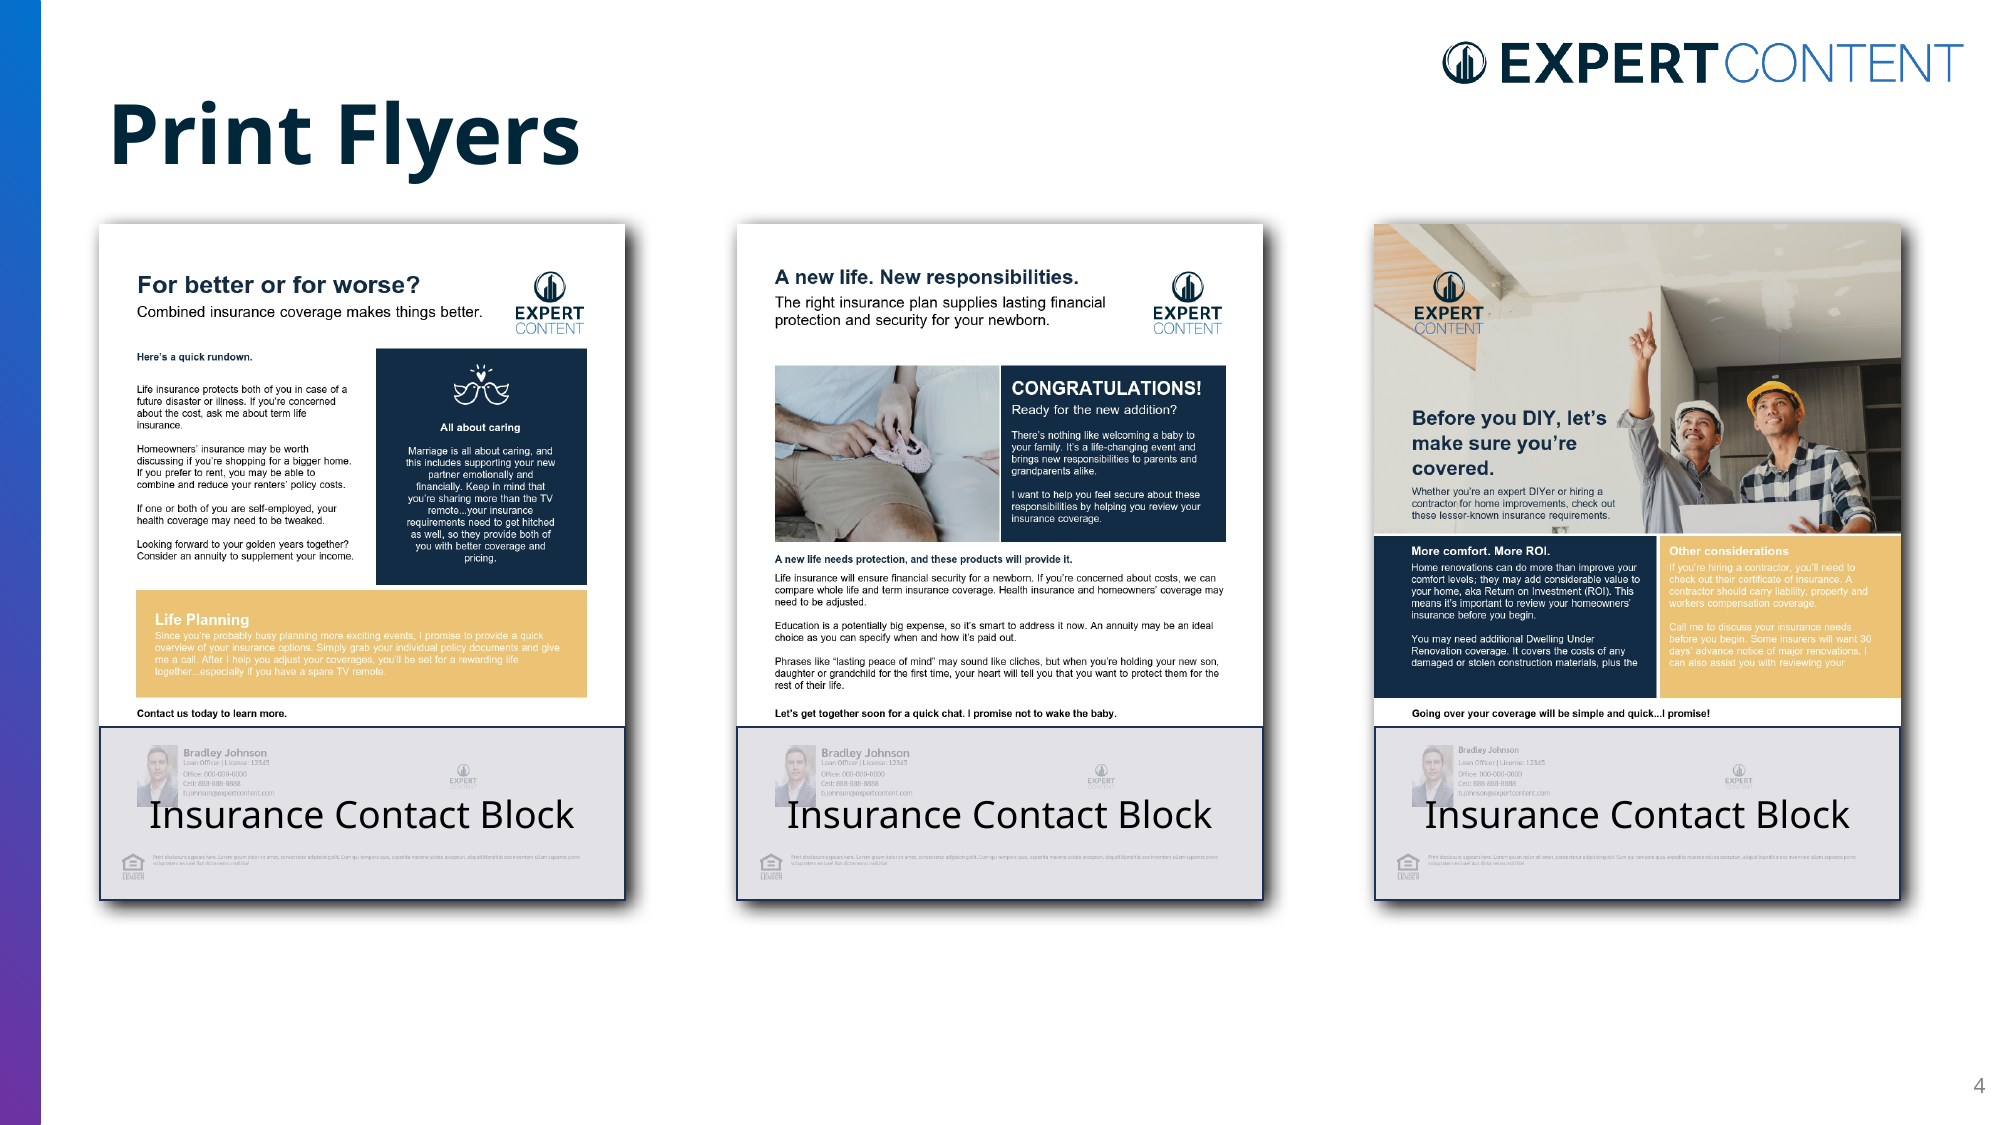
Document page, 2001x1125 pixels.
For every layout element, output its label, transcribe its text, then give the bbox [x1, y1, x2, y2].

picture [1446, 45, 1484, 76]
picture [1374, 224, 1901, 901]
picture [1442, 41, 1461, 58]
picture [737, 224, 1263, 901]
list Print Flyers [92, 40, 1726, 190]
picture [1442, 41, 1964, 85]
picture [99, 224, 626, 901]
